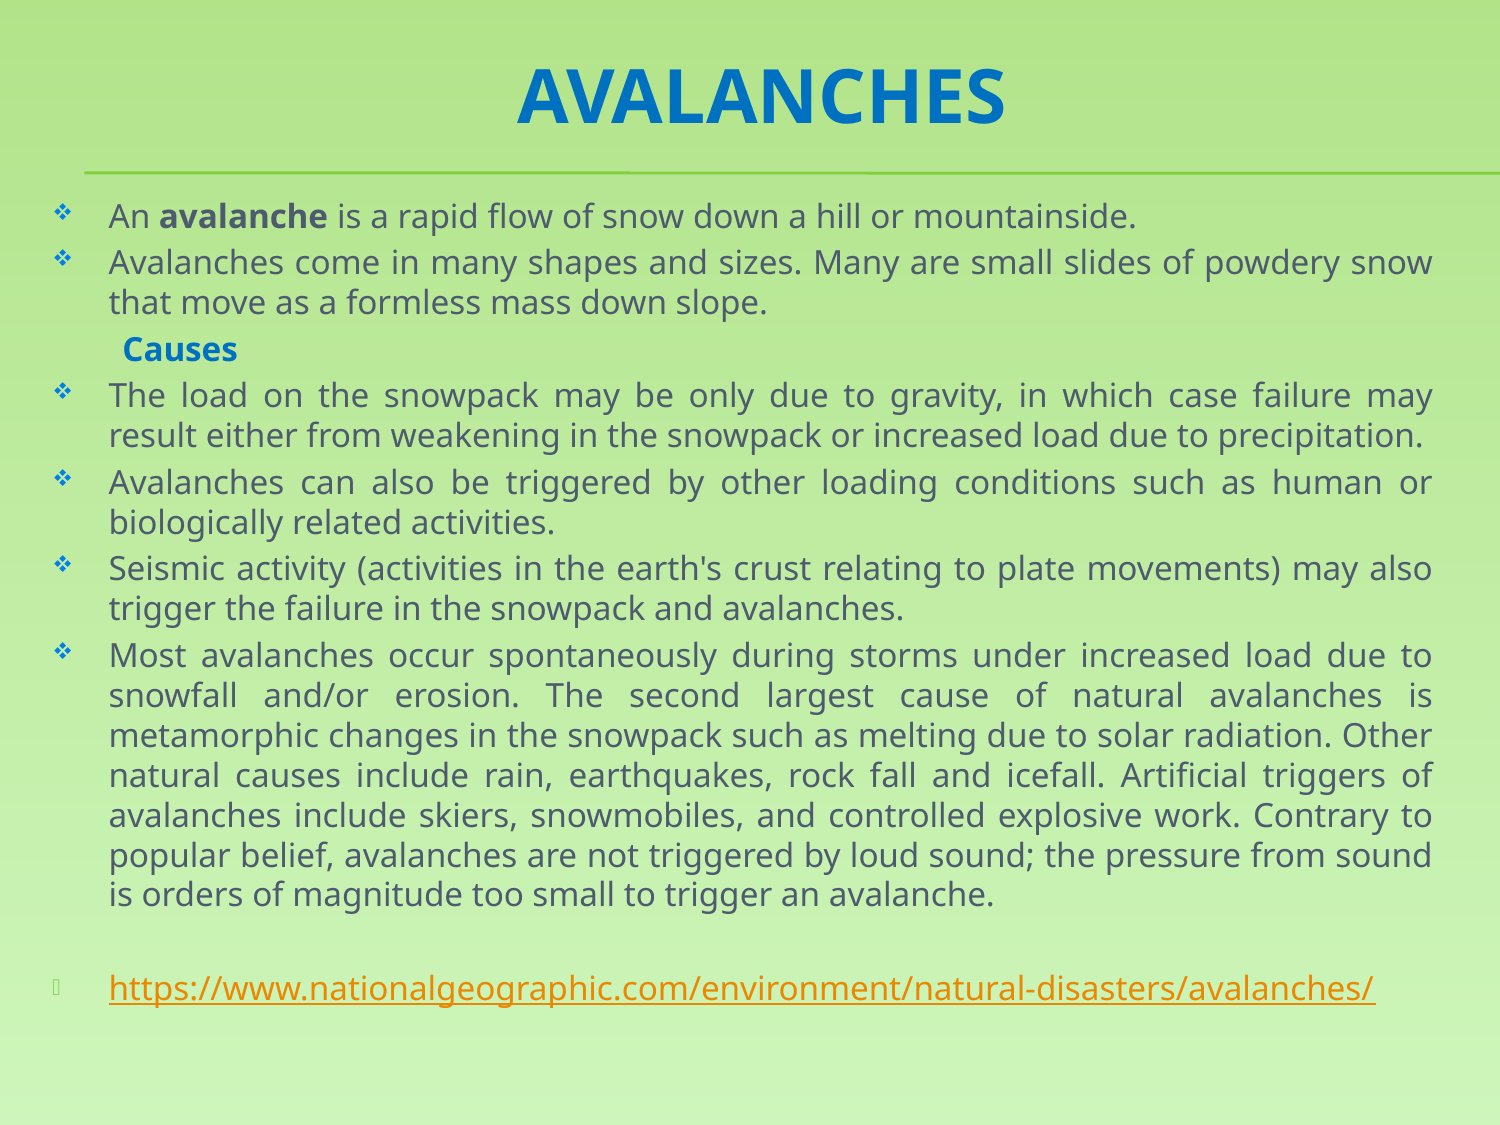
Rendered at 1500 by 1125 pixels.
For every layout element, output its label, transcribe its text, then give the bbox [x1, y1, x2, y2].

title avalanches [50, 37, 1475, 150]
list An avalanche is a rapid flow of snow down a hill or mountainside. Avalanches come in many shapes and sizes. Many are small slides of powdery snow that move as a formless mass down slope. Causes The load on the snowpack may be only due to gravity, in which case failure may result either from weakening in the snowpack or increased load due to precipitation. Avalanches can also be triggered by other loading conditions such as human or biologically related activities. Seismic activity (activities in the earth's crust relating to plate movements) may also trigger the failure in the snowpack and avalanches. Most avalanches occur spontaneously during storms under increased load due to snowfall and/or erosion. The second largest cause of natural avalanches is metamorphic changes in the snowpack such as melting due to solar radiation. Other natural causes include rain, earthquakes, rock fall and icefall. Artificial triggers of avalanches include skiers, snowmobiles, and controlled explosive work. Contrary to popular belief, avalanches are not triggered by loud sound; the pressure from sound is orders of magnitude too small to trigger an avalanche. https://www.nationalgeographic.com/environment/natural-disasters/avalanches/ [37, 187, 1450, 998]
